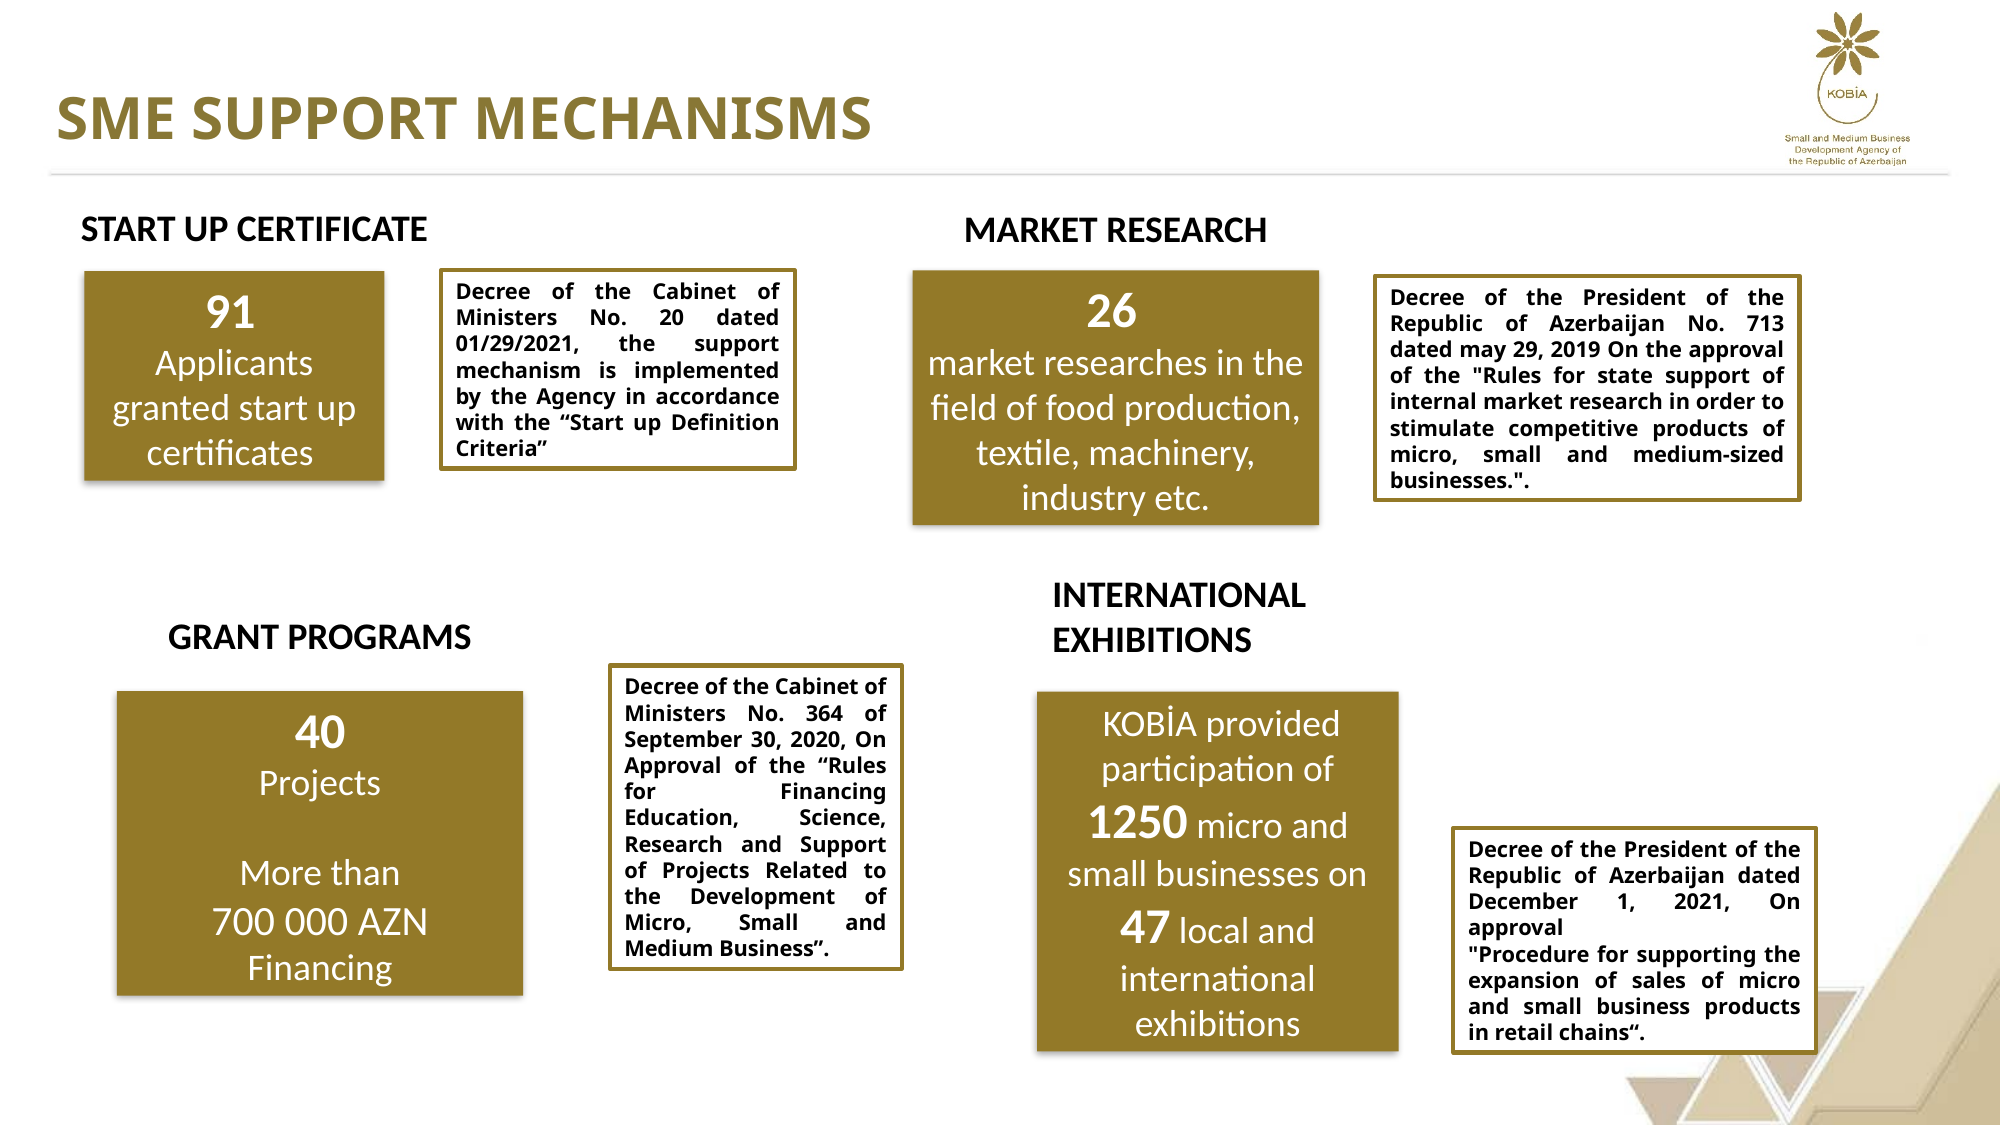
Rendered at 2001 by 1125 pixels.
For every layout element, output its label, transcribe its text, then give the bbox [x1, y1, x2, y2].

text_box 91 Applicants granted start up certificates [84, 271, 385, 481]
text_box Decree of the Cabinet of Ministers No. 364 of September 30, 2020, On Approval of the “Rules for Financing Education, Science, Research and Support of Projects Related to the Development of Micro, Small and Medium Business”. [608, 663, 904, 971]
text_box Decree of the Cabinet of Ministers No. 20 dated 01/29/2021, the support mechanism is implemented by the Agency in accordance with the “Start up Definition Criteria” [439, 268, 797, 471]
text_box Decree of the President of the Republic of Azerbaijan dated December 1, 2021, On approval "Procedure for supporting the expansion of sales of micro and small business products in retail chains“. [1451, 826, 1818, 1055]
text_box MARKET RESEARCH [949, 197, 1283, 258]
text_box Decree of the President of the Republic of Azerbaijan No. 713 dated may 29, 2019 On the approval of the "Rules for state support of internal market research in order to stimulate competitive products of micro, small and medium-sized businesses.". [1373, 274, 1802, 502]
text_box GRANT PROGRAMS [153, 604, 487, 665]
title SME SUPPORT MECHANISMS [56, 80, 1744, 152]
text_box KOBİA provided participation of 1250 micro and small businesses on 47 local and international exhibitions [1037, 691, 1399, 1052]
text_box 26 market researches in the field of food production, textile, machinery, industry etc. [912, 270, 1320, 526]
text_box START UP CERTIFICATE [66, 196, 448, 257]
text_box 40 Projects More than 700 000 AZN Financing [116, 691, 524, 996]
picture [41, 12, 2000, 1125]
text_box INTERNATIONAL EXHIBITIONS [1037, 562, 1459, 667]
